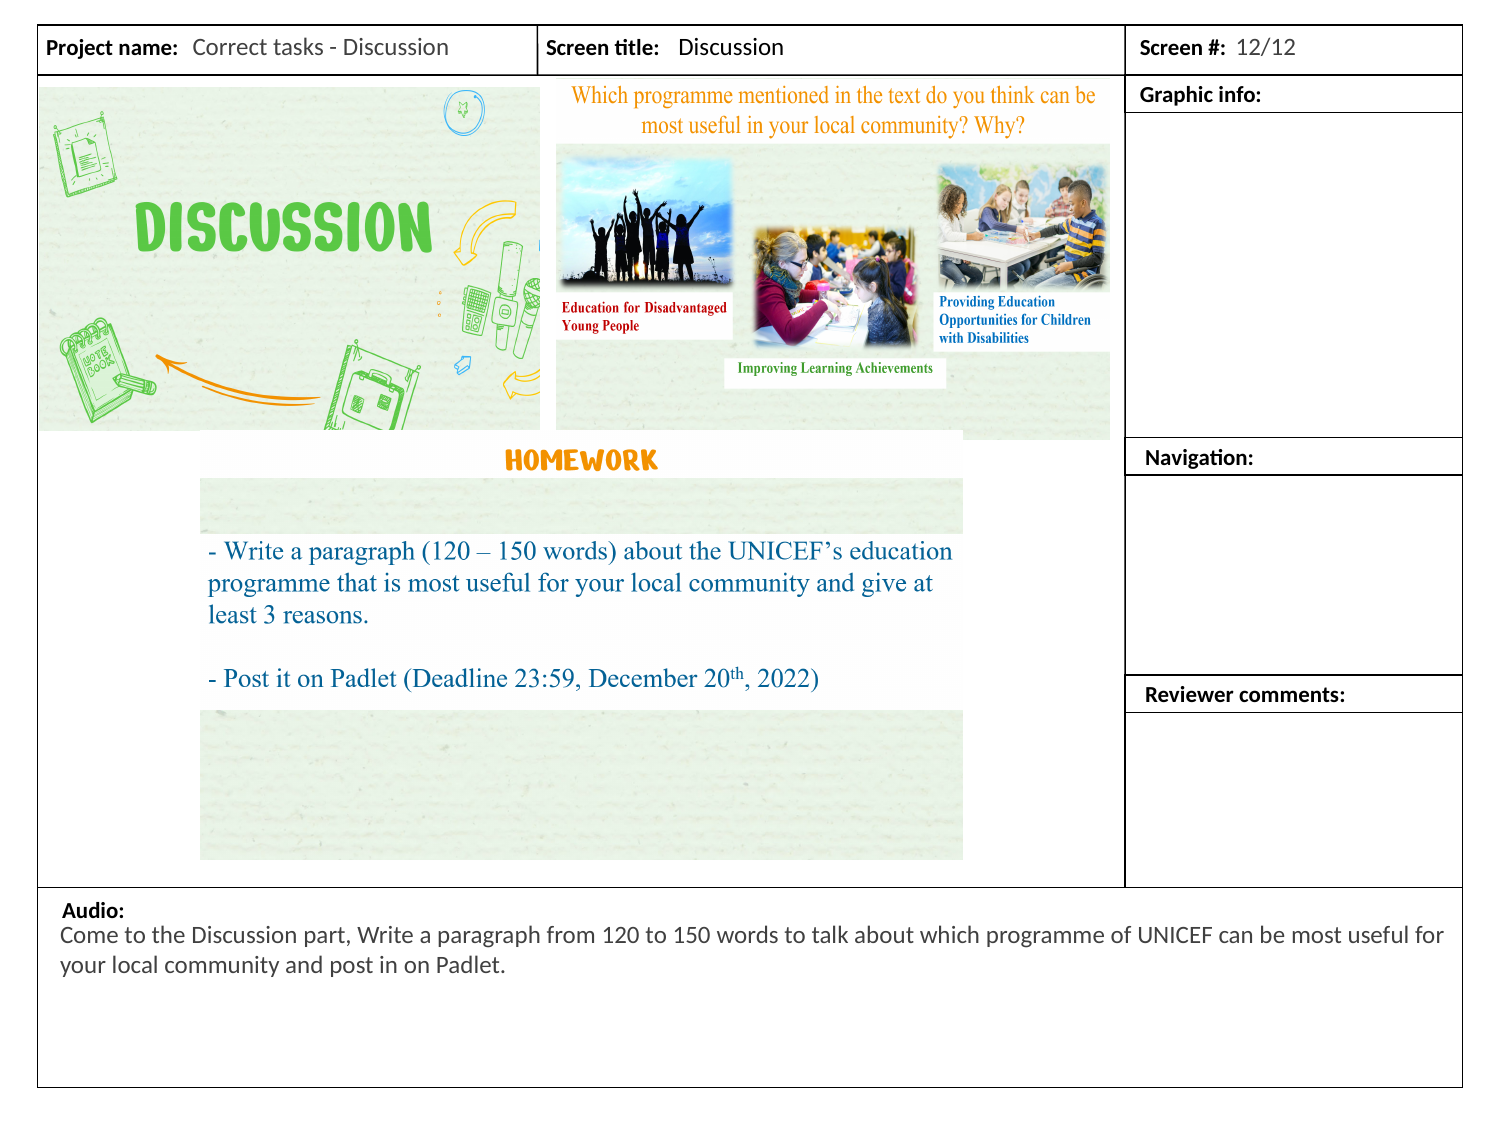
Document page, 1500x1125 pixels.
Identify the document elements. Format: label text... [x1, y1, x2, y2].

list Correct tasks - Discussion [177, 23, 541, 74]
list 12/12 [1220, 23, 1453, 61]
picture [38, 78, 1110, 860]
list Come to the Discussion part, Write a paragraph from 120 to 150 words to talk about which programme of UNICEF can be most useful for your local community and post in on Padlet. [45, 910, 1479, 1093]
list Discussion [663, 23, 1125, 74]
